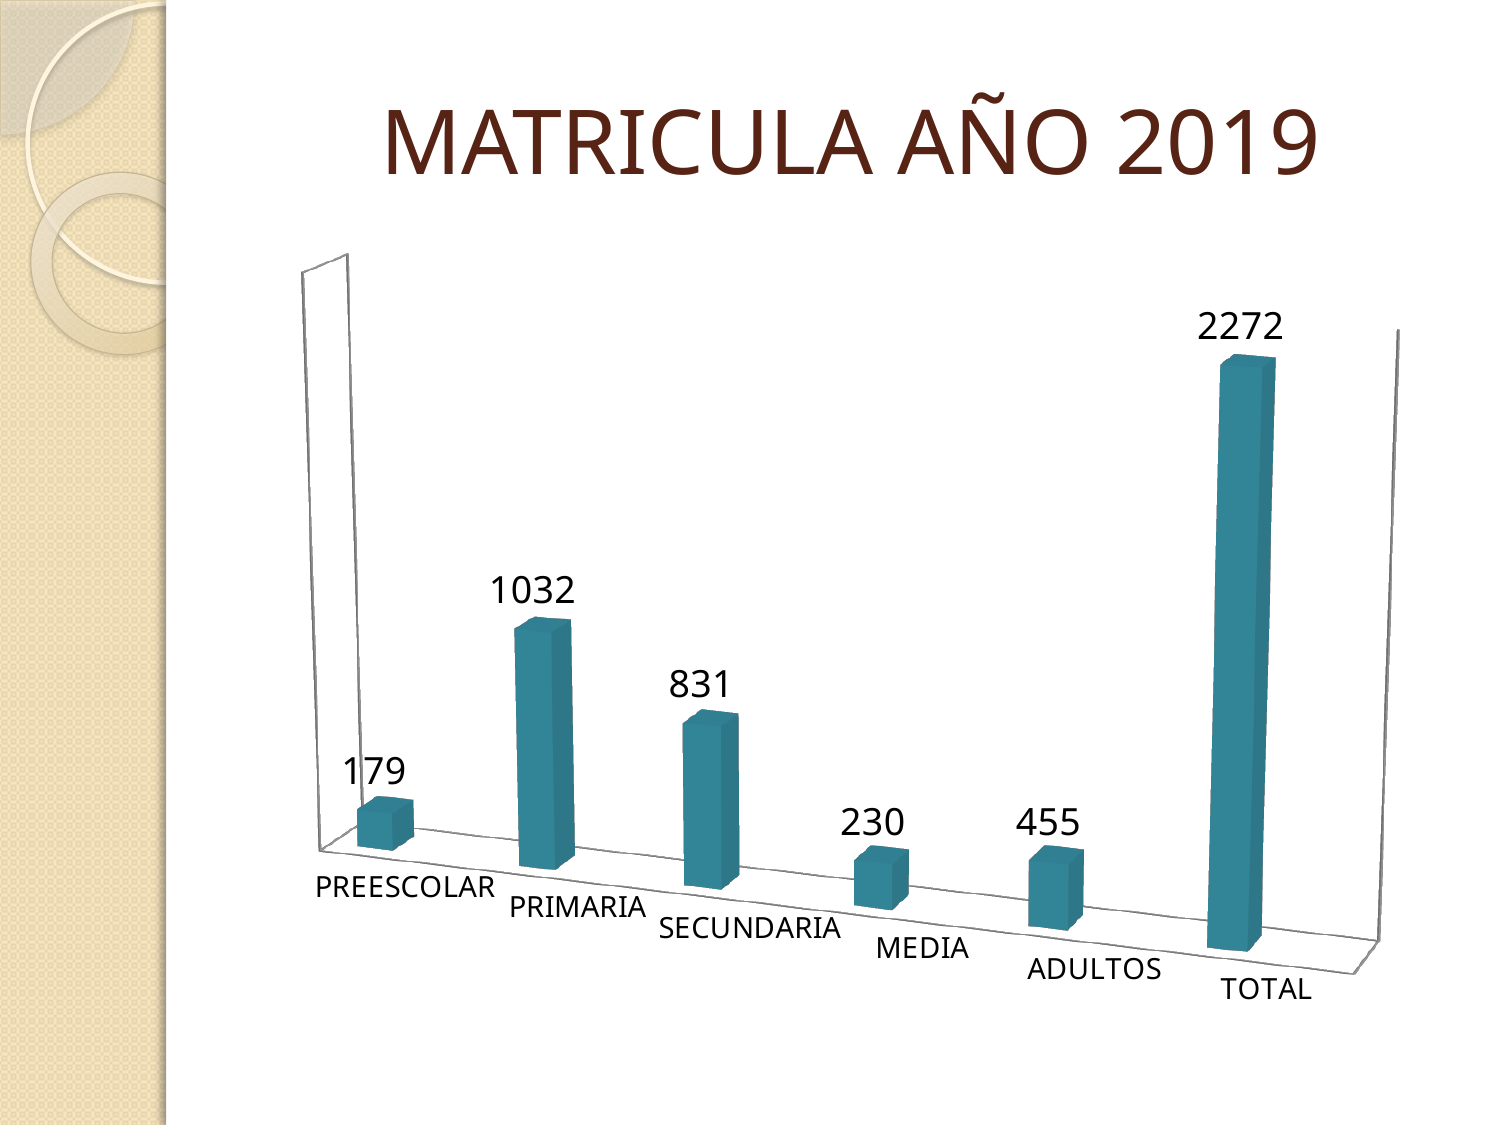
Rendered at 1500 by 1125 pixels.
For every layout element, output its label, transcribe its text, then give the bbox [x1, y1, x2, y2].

title MATRICULA AÑO 2019 [235, 45, 1466, 233]
chart [235, 237, 1466, 1026]
